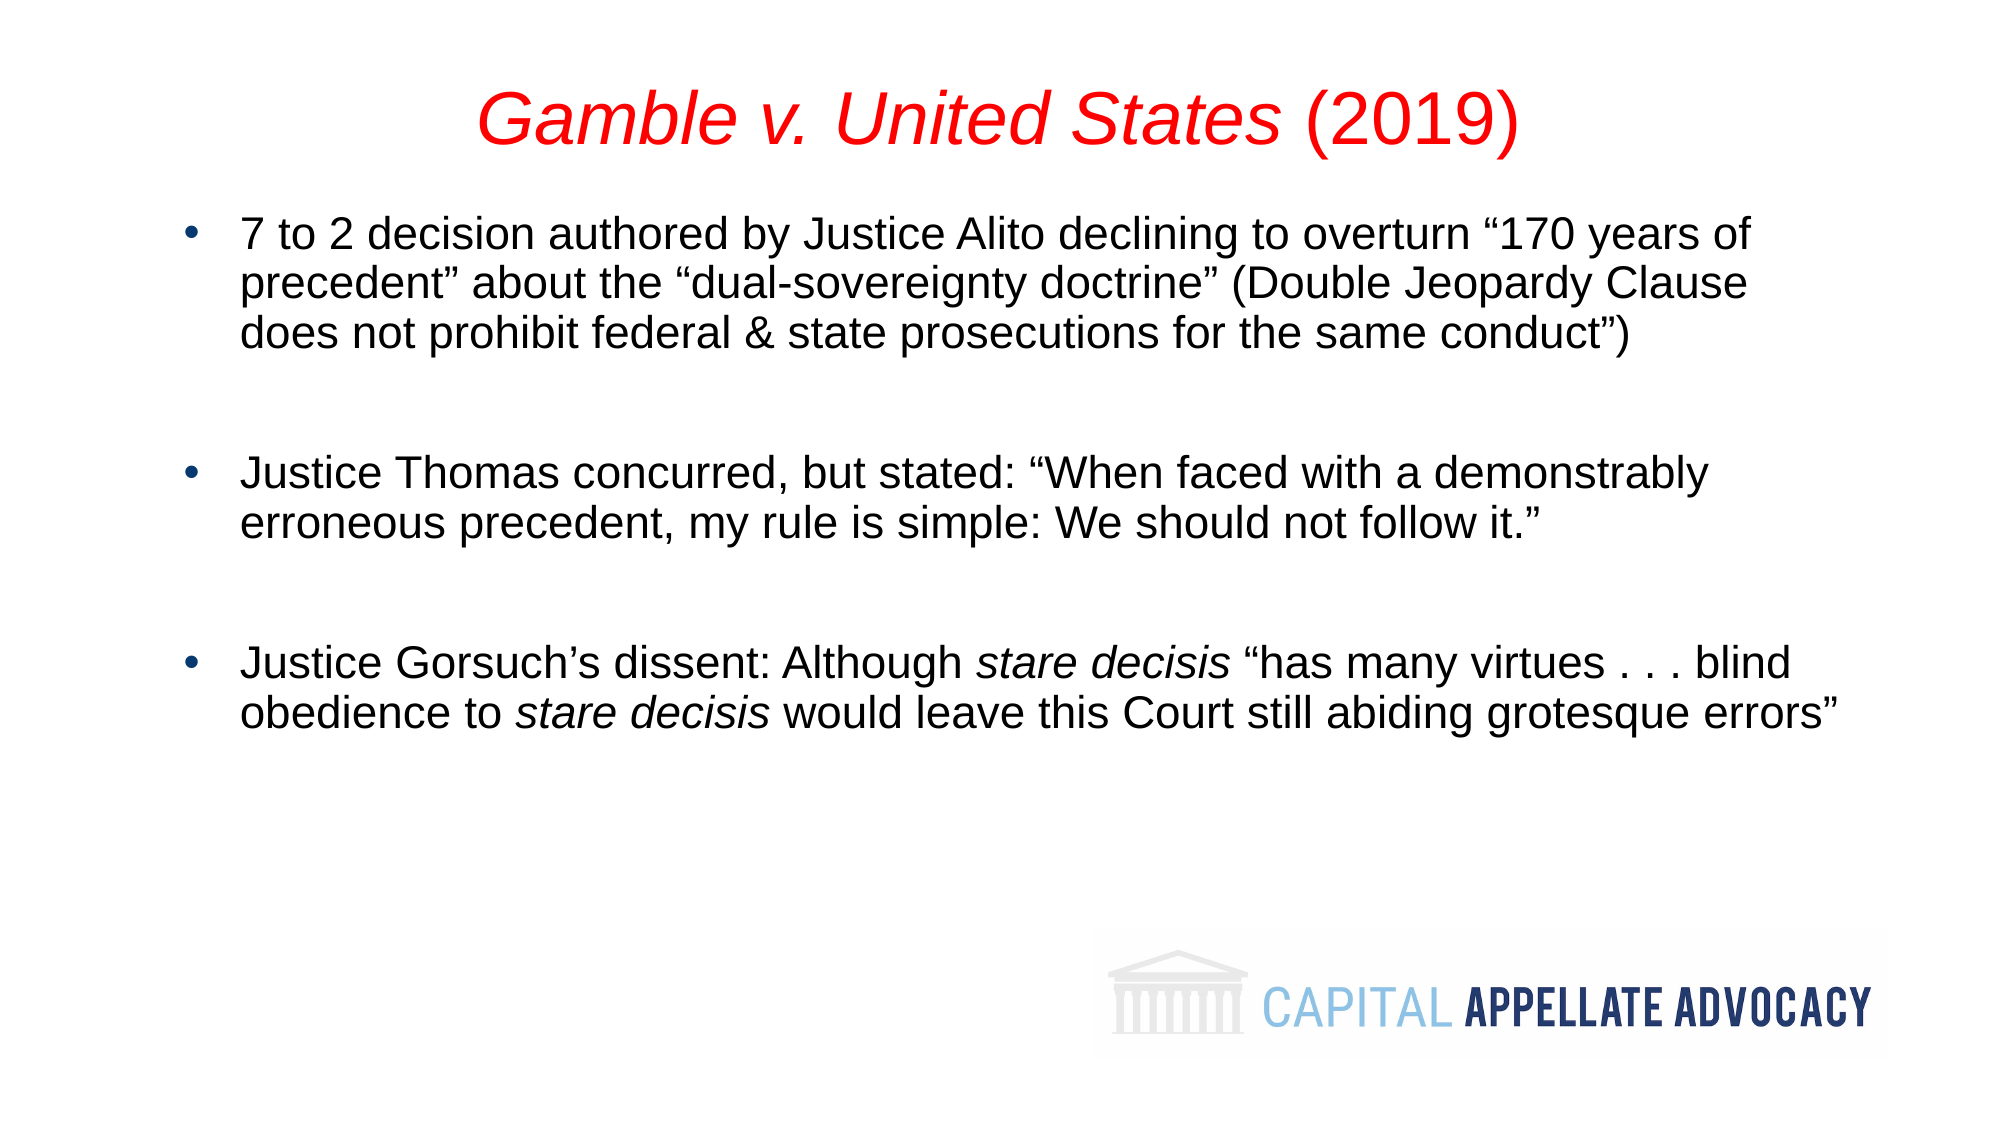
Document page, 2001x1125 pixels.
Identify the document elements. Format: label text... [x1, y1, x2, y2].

title Gamble v. United States (2019) [136, 57, 1862, 169]
picture [1093, 928, 1888, 1058]
list 7 to 2 decision authored by Justice Alito declining to overturn “170 years of precedent” about the “dual-sovereignty doctrine” (Double Jeopardy Clause does not prohibit federal & state prosecutions for the same conduct”) Justice Thomas concurred, but stated: “When faced with a demonstrably erroneous precedent, my rule is simple: We should not follow it.” Justice Gorsuch’s dissent: Although stare decisis “has many virtues . . . blind obedience to stare decisis would leave this Court still abiding grotesque errors” [168, 202, 1862, 998]
